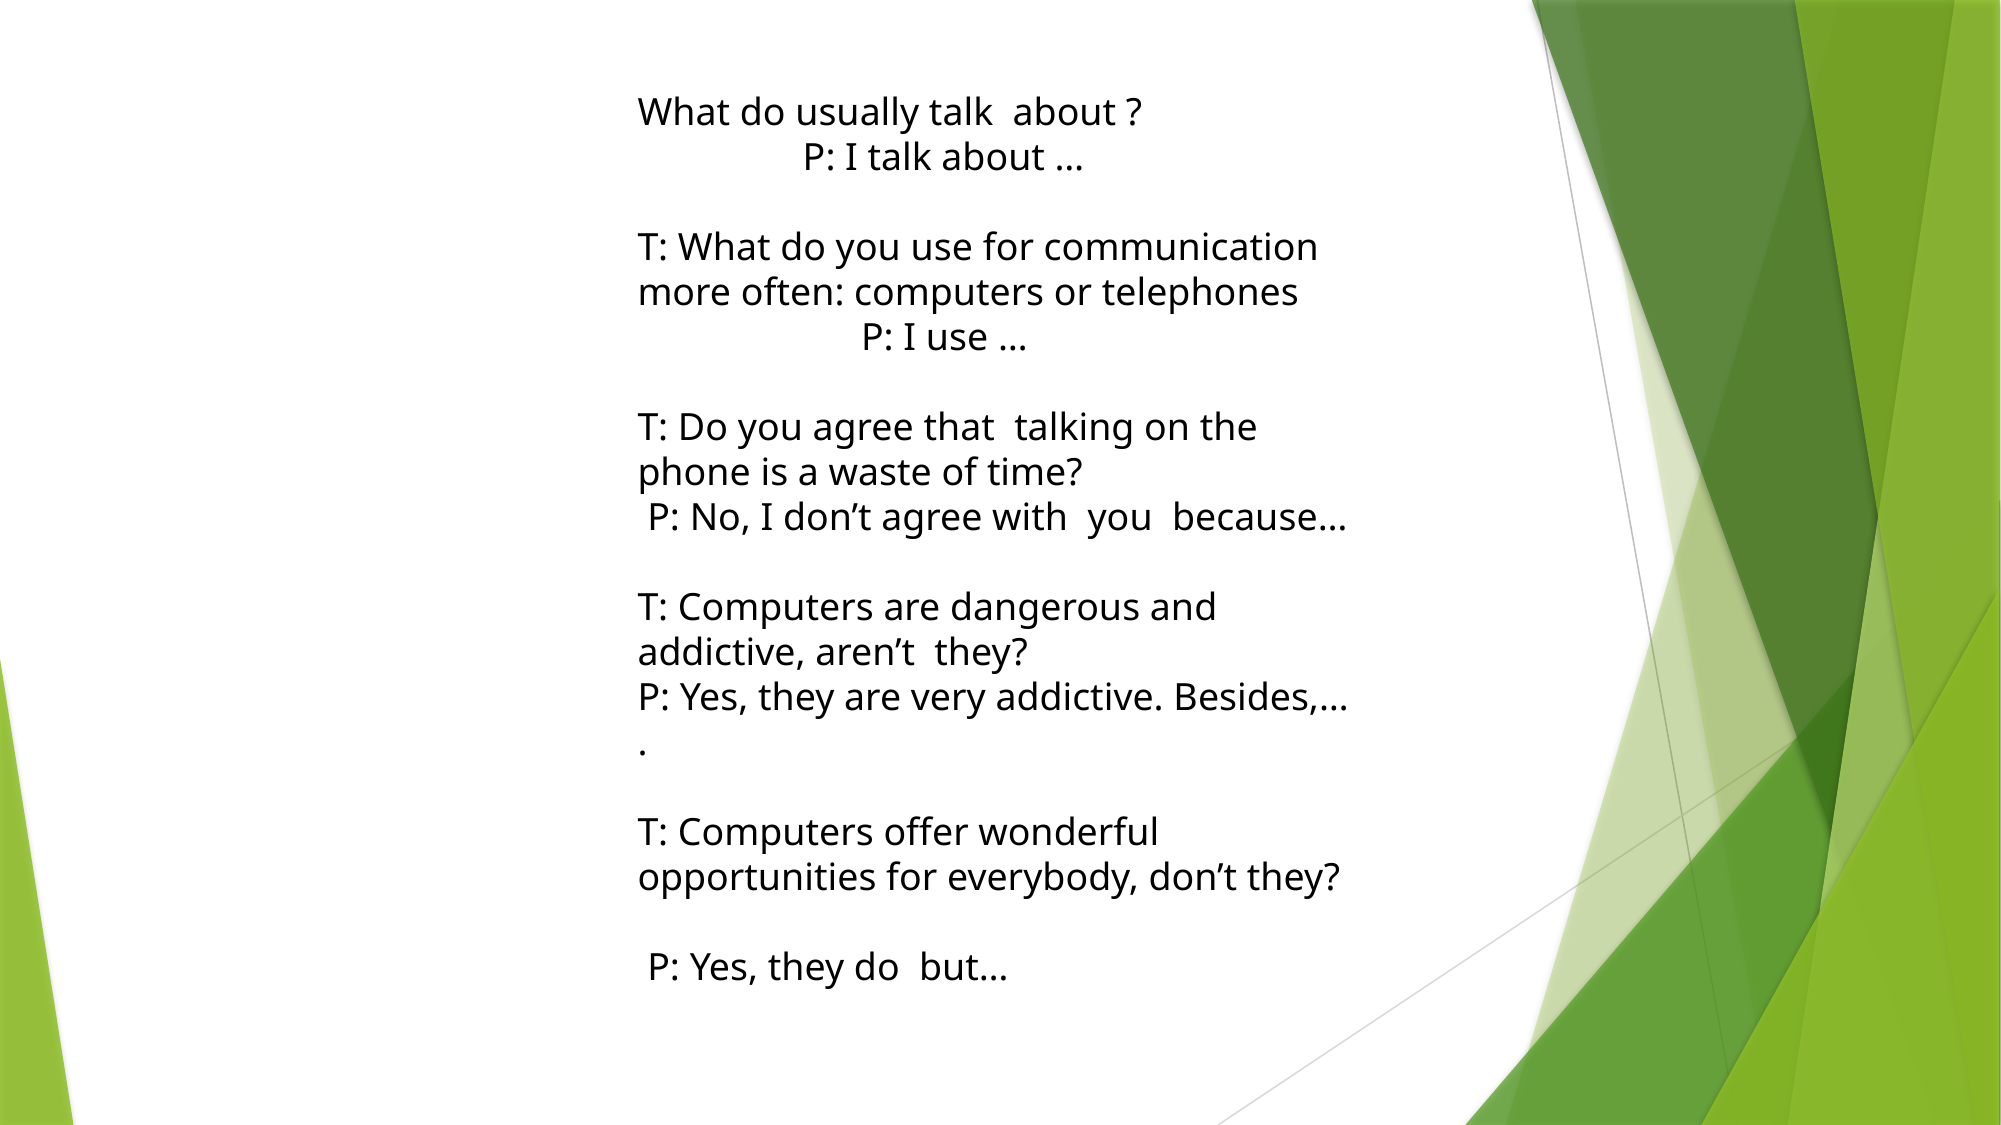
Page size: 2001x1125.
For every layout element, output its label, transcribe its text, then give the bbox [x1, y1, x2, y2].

text_box What do usually talk about ? P: I talk about … T: What do you use for communication more often: computers or telephones P: I use … T: Do you agree that talking on the phone is a waste of time? P: No, I don’t agree with you because… T: Computers are dangerous and addictive, aren’t they? P: Yes, they are very addictive. Besides,… . T: Computers offer wonderful opportunities for everybody, don’t they? P: Yes, they do but… [622, 80, 1373, 995]
